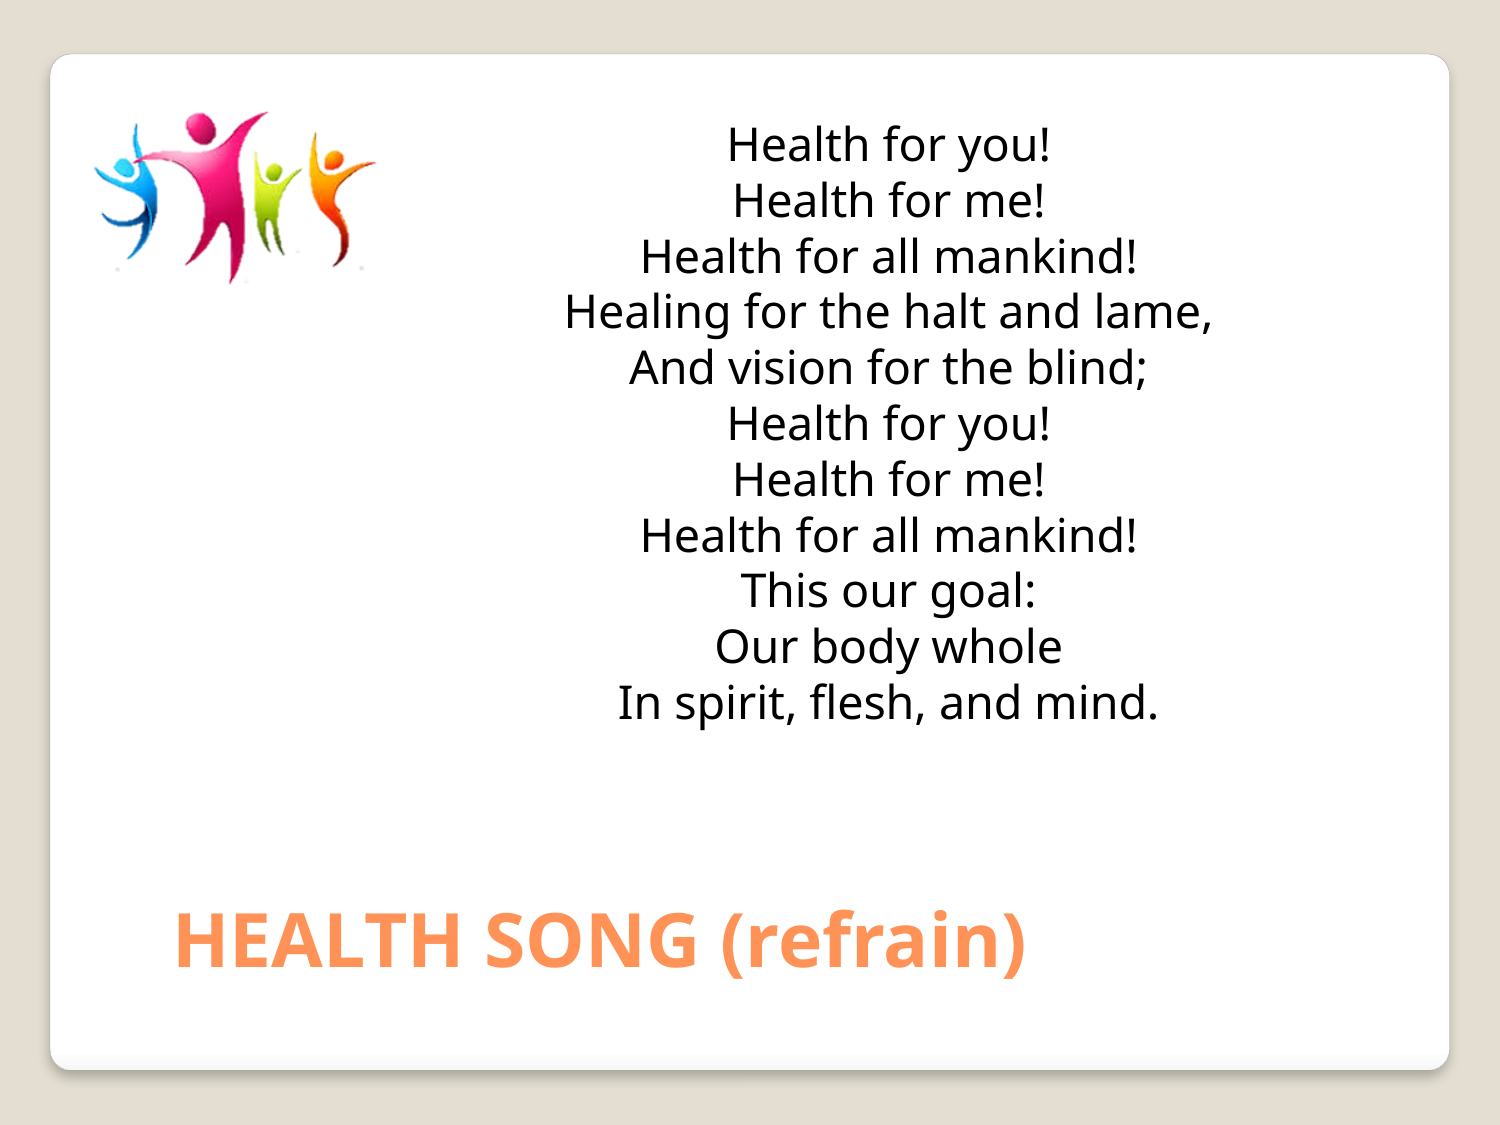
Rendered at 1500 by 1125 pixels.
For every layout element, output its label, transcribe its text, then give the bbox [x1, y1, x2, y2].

title HEALTH SONG (refrain) [157, 817, 1500, 991]
list Health for you! Health for me! Health for all mankind! Healing for the halt and lame, And vision for the blind; Health for you! Health for me! Health for all mankind! This our goal: Our body whole In spirit, flesh, and mind. [262, 99, 1500, 738]
picture [62, 87, 416, 312]
